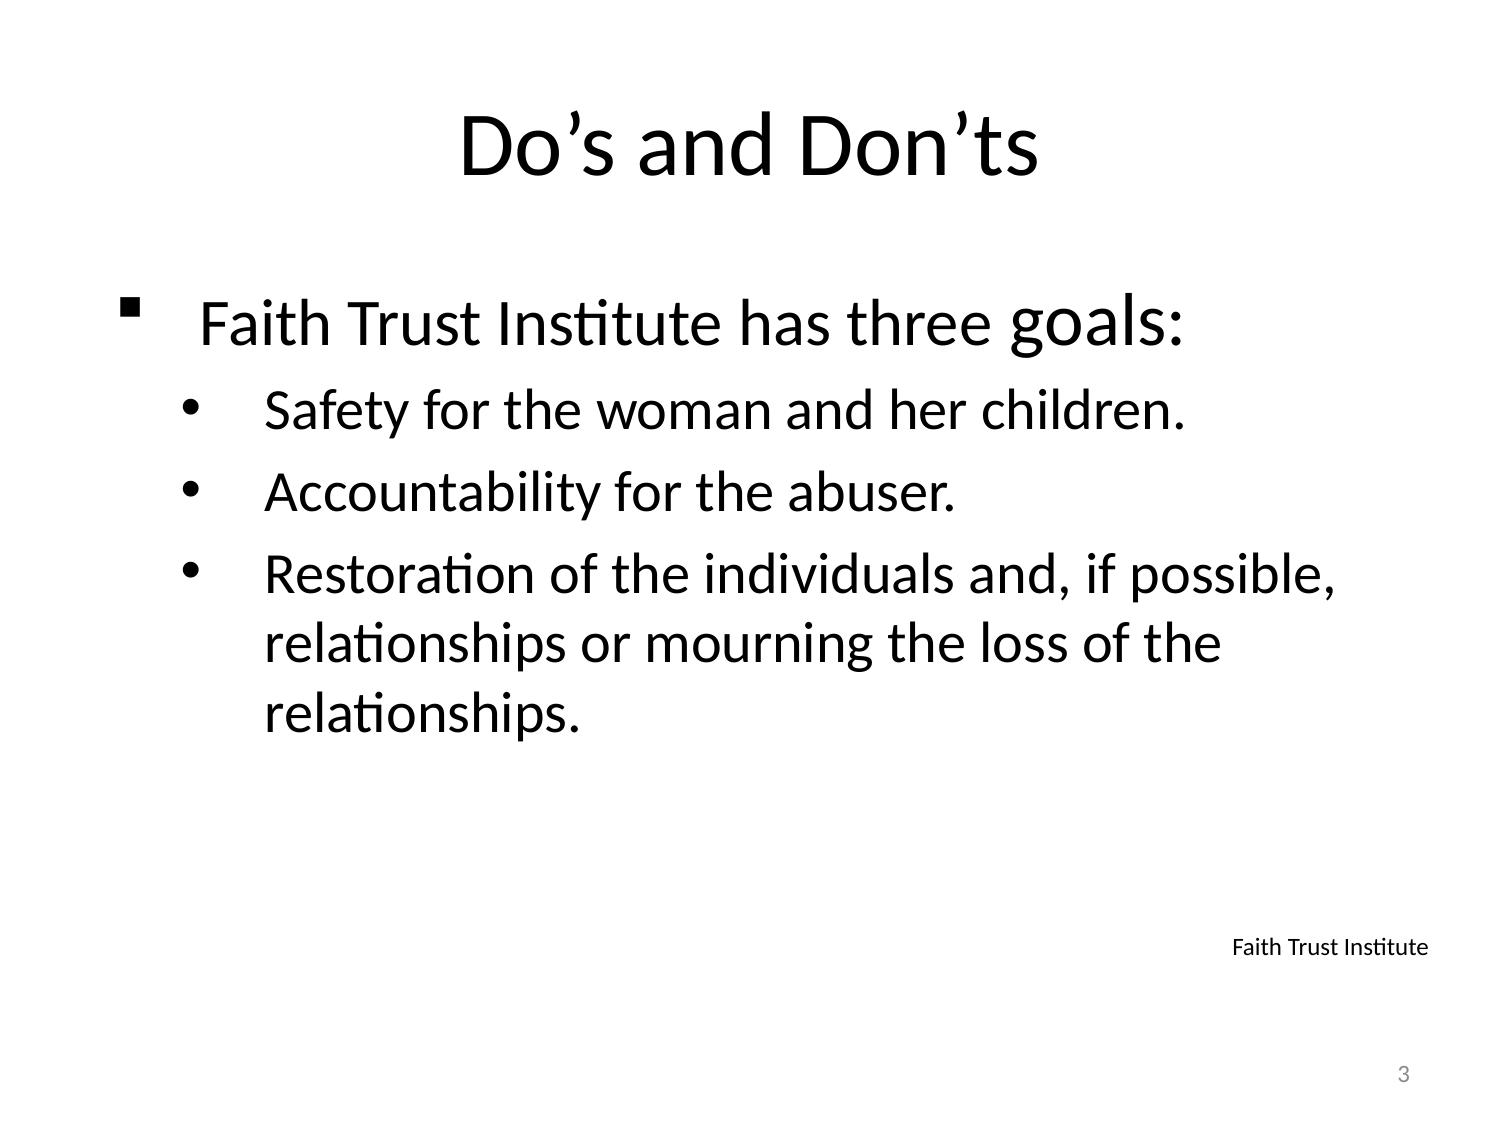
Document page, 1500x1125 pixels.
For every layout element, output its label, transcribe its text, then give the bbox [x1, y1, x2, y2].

title Do’s and Don’ts [75, 45, 1425, 233]
slide_number 3 [1074, 1042, 1425, 1103]
list Faith Trust Institute has three goals: Safety for the woman and her children. Accountability for the abuser. Restoration of the individuals and, if possible, relationships or mourning the loss of the relationships. Faith Trust Institute [99, 262, 1450, 1005]
